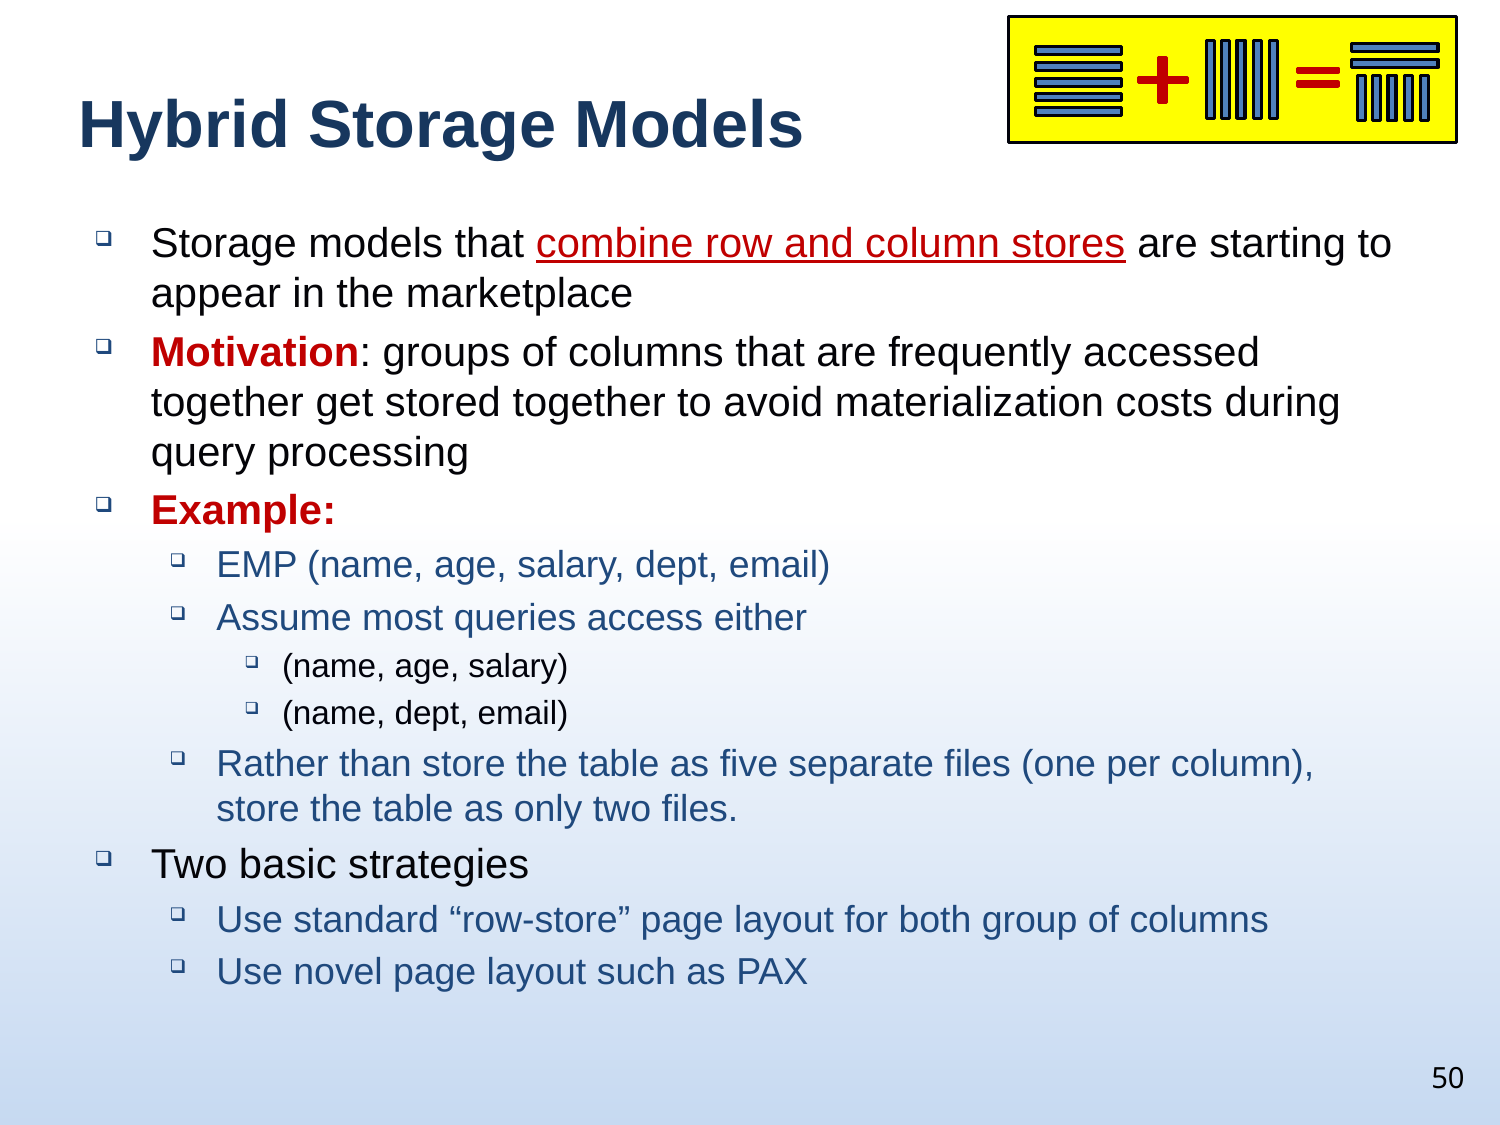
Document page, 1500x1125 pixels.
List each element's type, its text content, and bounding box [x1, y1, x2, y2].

slide_number 50 [1365, 1031, 1480, 1107]
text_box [1035, 39, 1439, 122]
text_box [1008, 16, 1457, 143]
title Hybrid Storage Models [63, 32, 1339, 169]
list Storage models that combine row and column stores are starting to appear in the marketplace Motivation: groups of columns that are frequently accessed together get stored together to avoid materialization costs during query processing Example: EMP (name, age, salary, dept, email) Assume most queries access either (name, age, salary) (name, dept, email) Rather than store the table as five separate files (one per column), store the table as only two files. Two basic strategies Use standard “row-store” page layout for both group of columns Use novel page layout such as PAX [79, 208, 1424, 1105]
